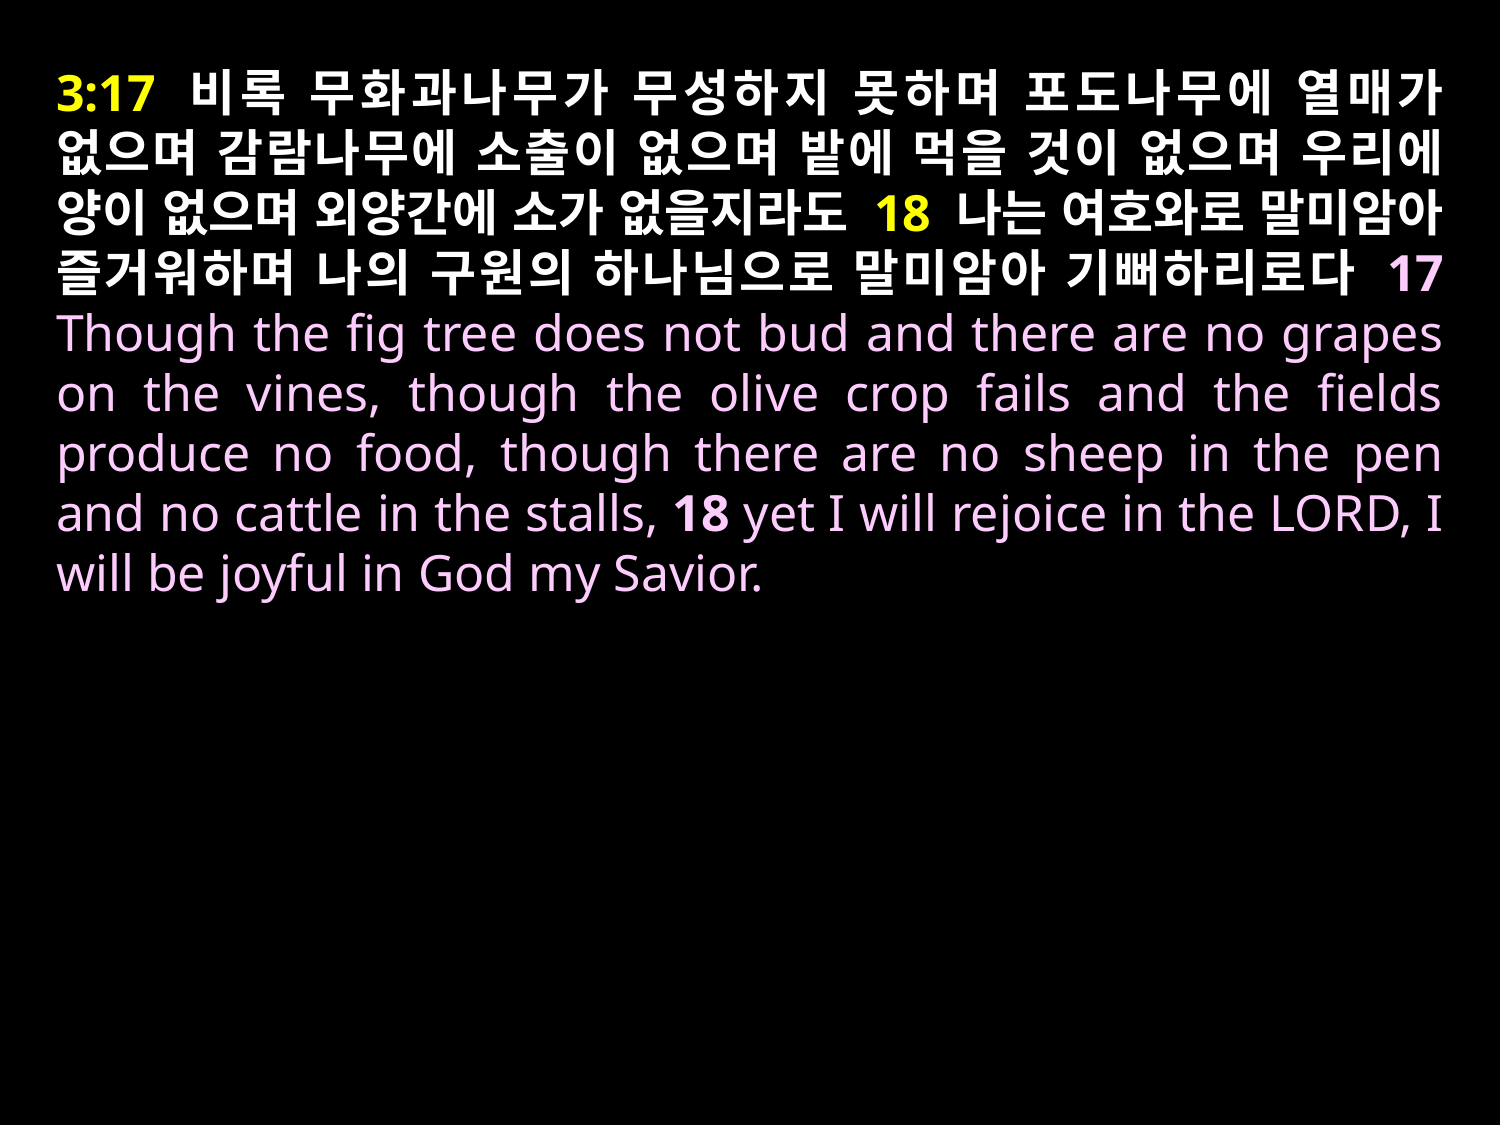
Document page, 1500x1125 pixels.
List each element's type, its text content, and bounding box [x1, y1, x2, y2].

text_box 3:17 비록 무화과나무가 무성하지 못하며 포도나무에 열매가 없으며 감람나무에 소출이 없으며 밭에 먹을 것이 없으며 우리에 양이 없으며 외양간에 소가 없을지라도 18 나는 여호와로 말미암아 즐거워하며 나의 구원의 하나님으로 말미암아 기뻐하리로다 17 Though the fig tree does not bud and there are no grapes on the vines, though the olive crop fails and the fields produce no food, though there are no sheep in the pen and no cattle in the stalls, 18 yet I will rejoice in the LORD, I will be joyful in God my Savior. [41, 54, 1459, 610]
